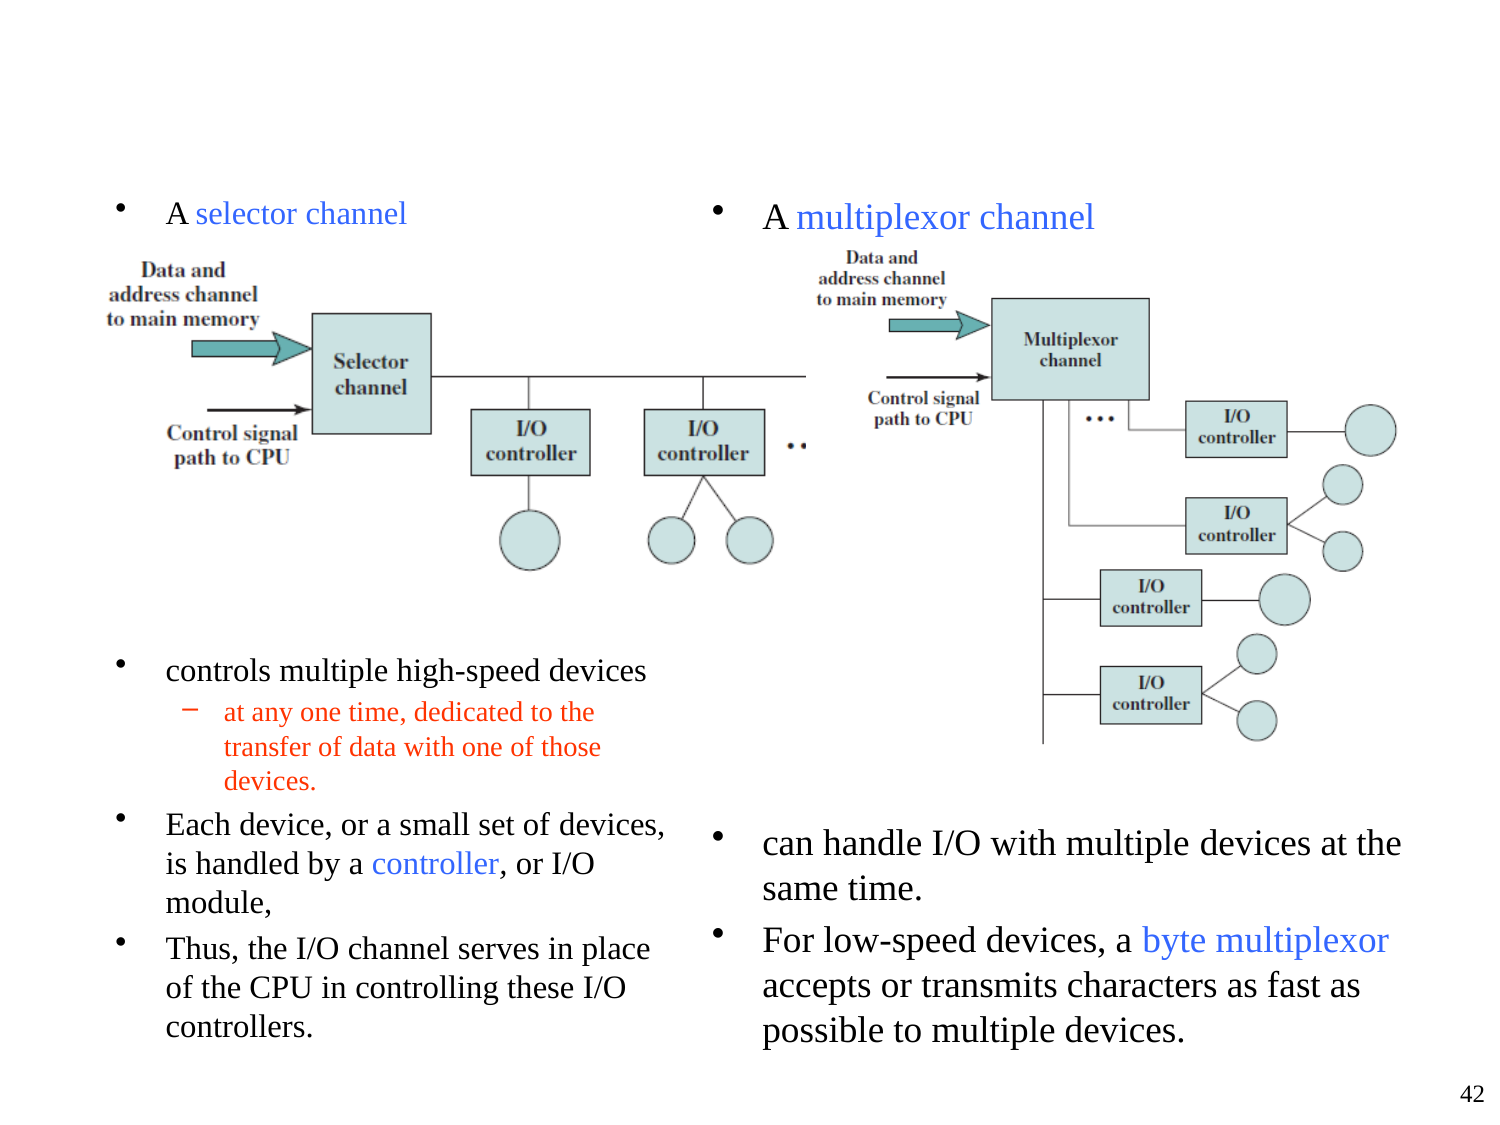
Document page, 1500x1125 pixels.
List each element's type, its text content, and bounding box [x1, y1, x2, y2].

list A selector channel controls multiple high-speed devices at any one time, dedicated to the transfer of data with one of those devices. Each device, or a small set of devices, is handled by a controller, or I/O module, Thus, the I/O channel serves in place of the CPU in controlling these I/O controllers. [100, 584, 696, 1071]
text_box A multiplexor channel can handle I/O with multiple devices at the same time. For low-speed devices, a byte multiplexor accepts or transmits characters as fast as possible to multiple devices. [696, 184, 1436, 1071]
picture [100, 243, 1399, 764]
list A selector channel controls multiple high-speed devices at any one time, dedicated to the transfer of data with one of those devices. Each device, or a small set of devices, is handled by a controller, or I/O module, Thus, the I/O channel serves in place of the CPU in controlling these I/O controllers. [100, 184, 696, 252]
slide_number 42 [1186, 1069, 1500, 1125]
